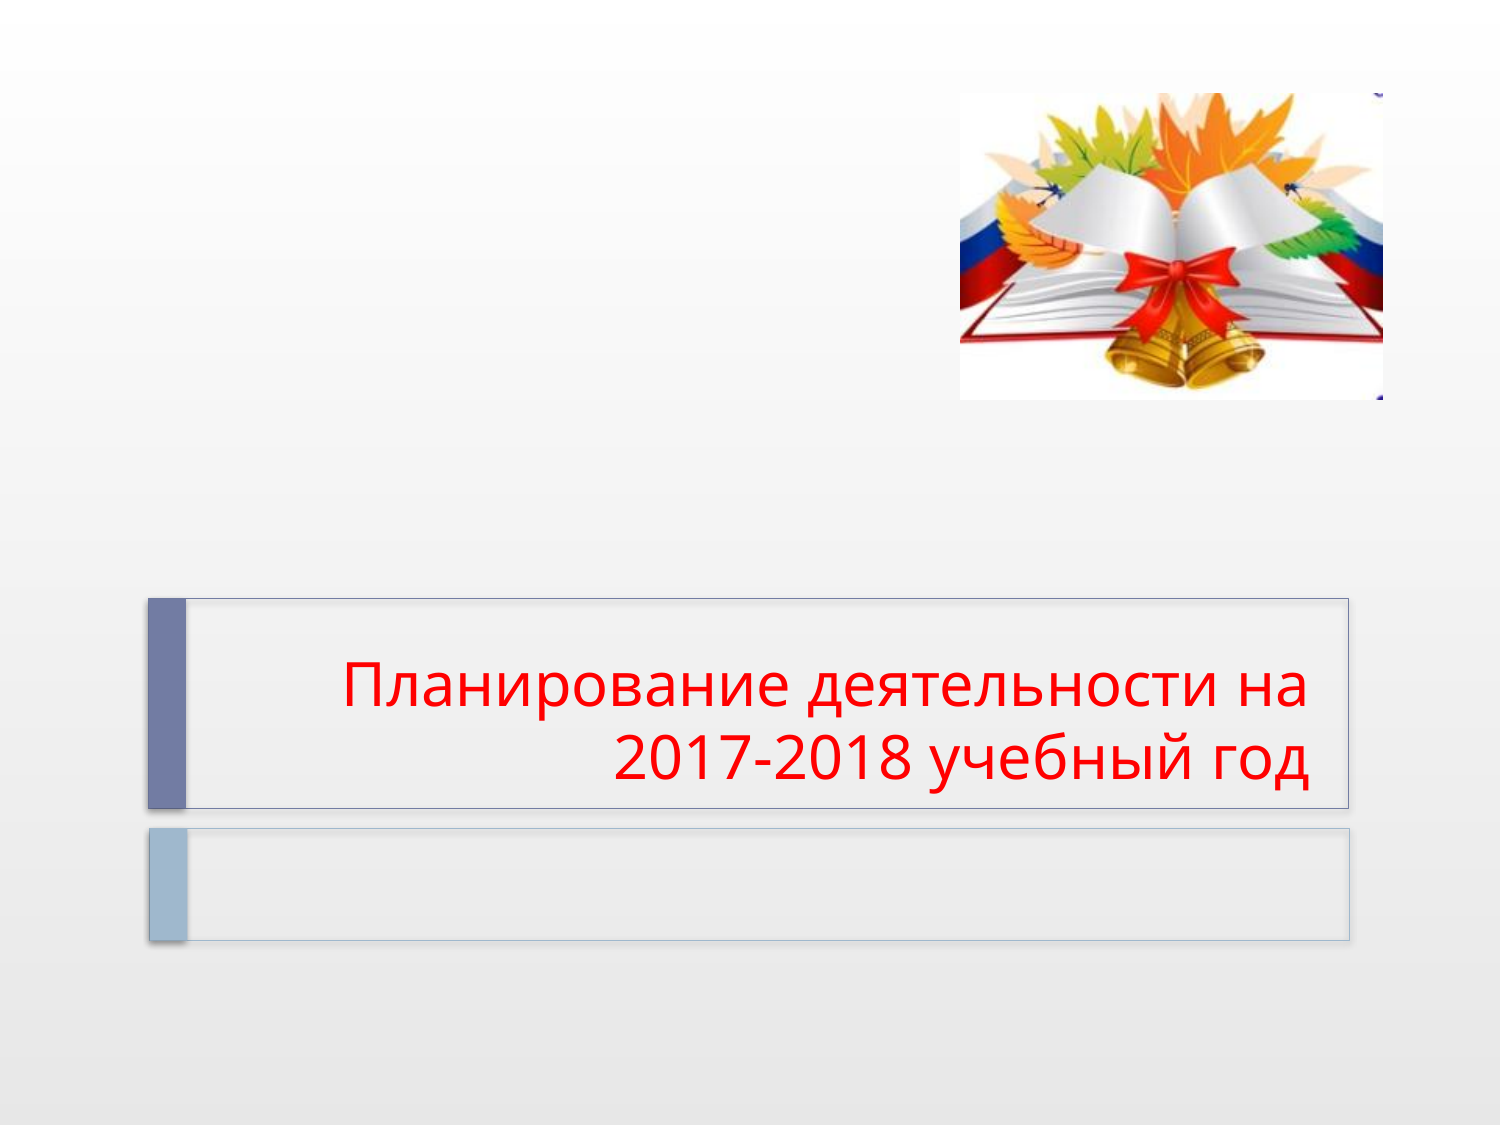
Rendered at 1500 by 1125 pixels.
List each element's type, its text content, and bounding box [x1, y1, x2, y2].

picture [960, 93, 1383, 400]
title Планирование деятельности на 2017-2018 учебный год [200, 637, 1325, 800]
